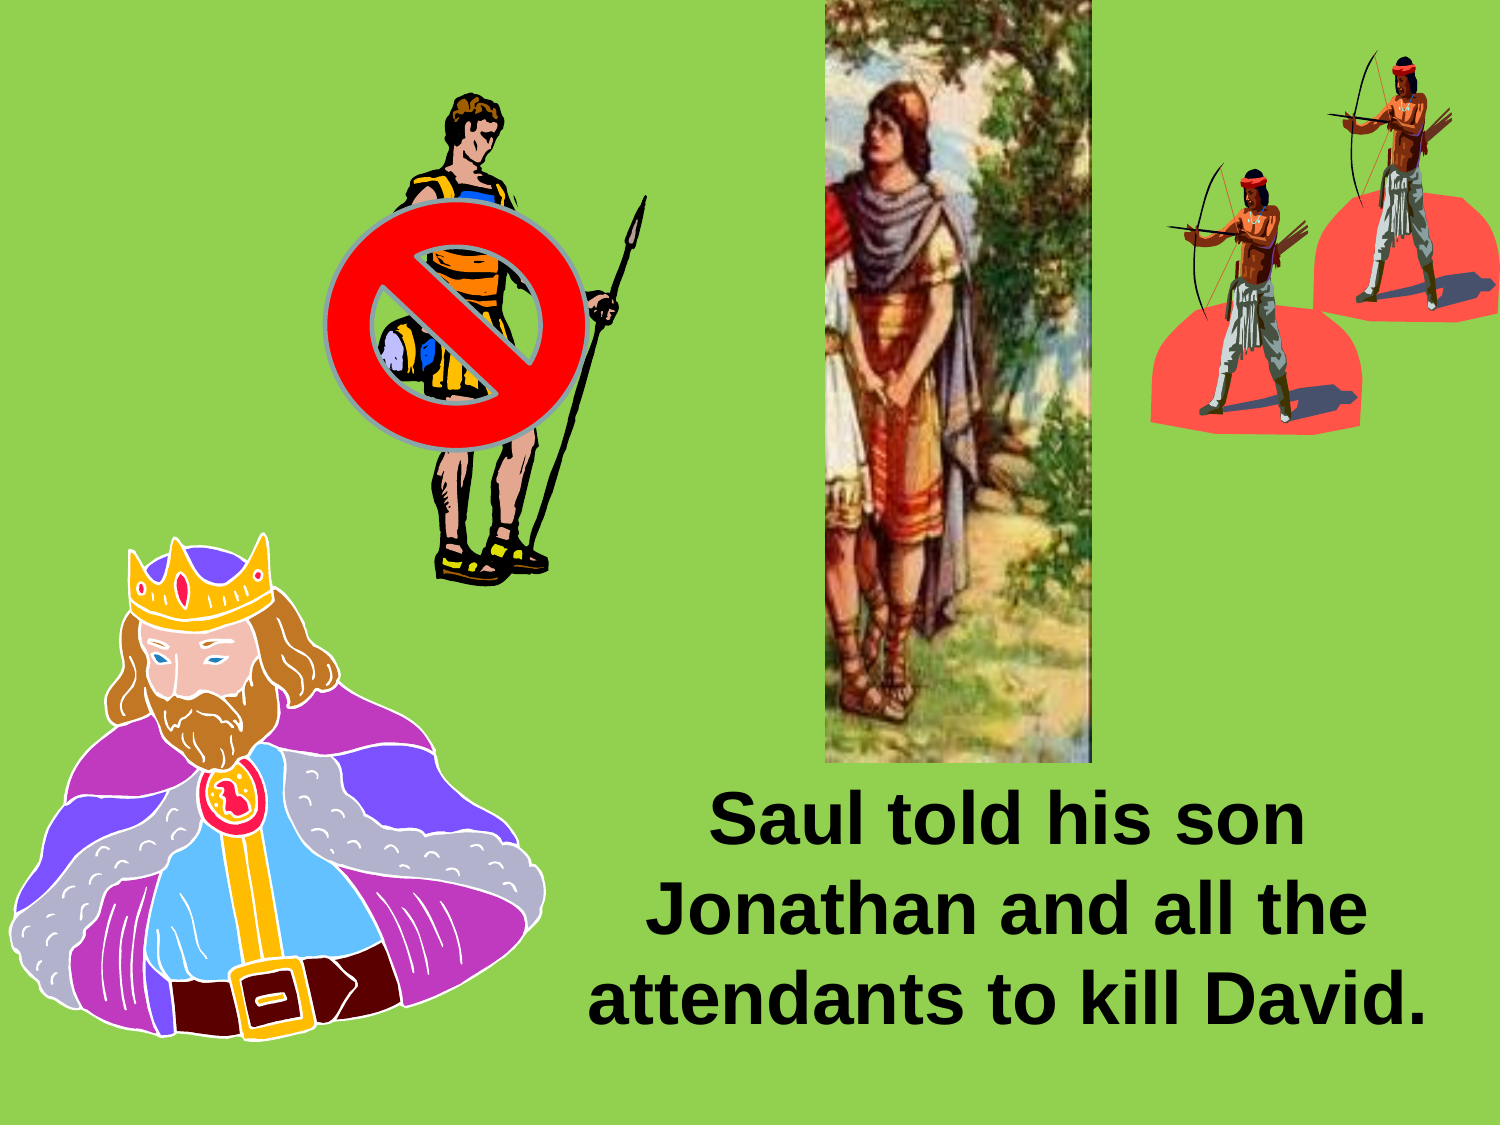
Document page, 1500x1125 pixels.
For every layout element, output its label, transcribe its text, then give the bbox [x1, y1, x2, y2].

picture [824, 0, 1092, 763]
picture [1149, 49, 1500, 436]
text_box Saul told his son Jonathan and all the attendants to kill David. [562, 762, 1454, 1048]
text_box [322, 240, 357, 411]
picture [0, 87, 650, 1044]
